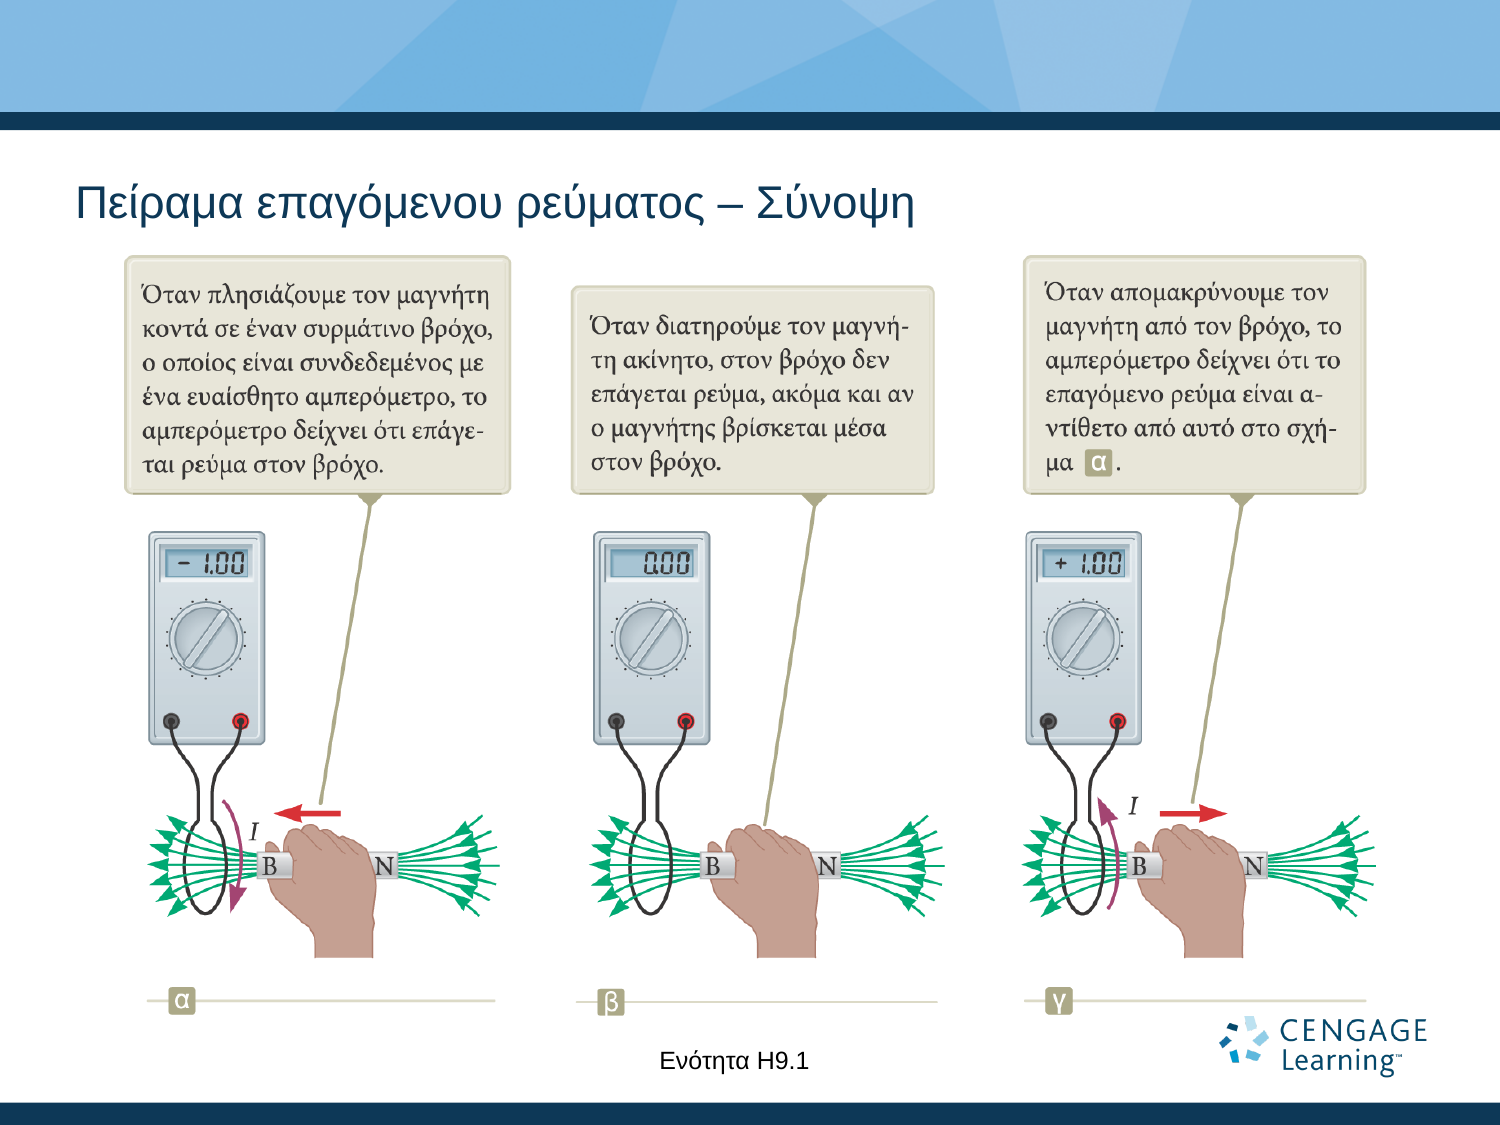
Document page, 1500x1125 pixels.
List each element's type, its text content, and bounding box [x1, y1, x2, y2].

picture [124, 255, 1450, 1101]
title Πείραμα επαγόμενου ρεύματος – Σύνοψη [74, 149, 1426, 251]
picture [0, 0, 1500, 112]
text_box Ενότητα Η9.1 [587, 1037, 825, 1083]
